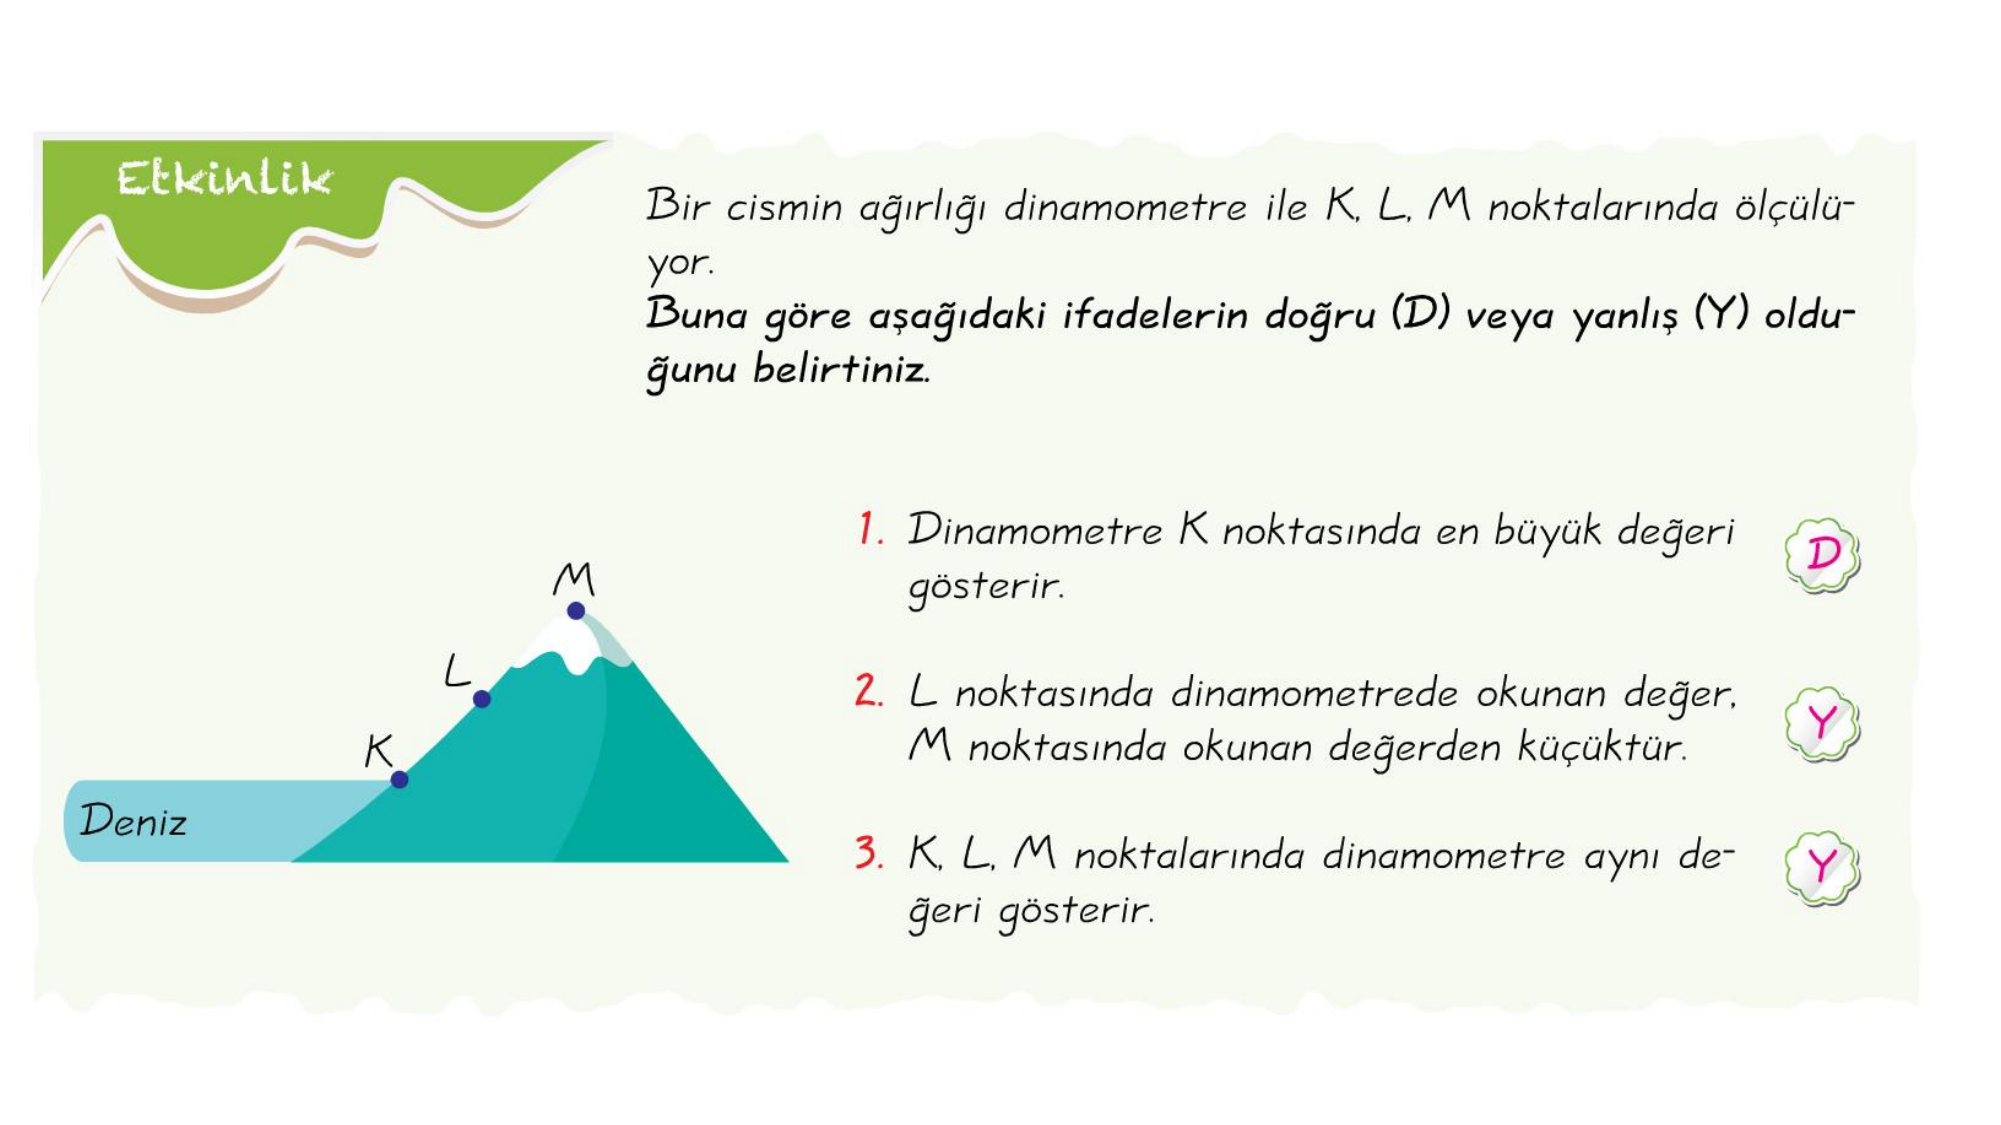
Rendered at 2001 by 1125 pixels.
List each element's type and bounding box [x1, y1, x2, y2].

picture [0, 90, 2000, 1035]
